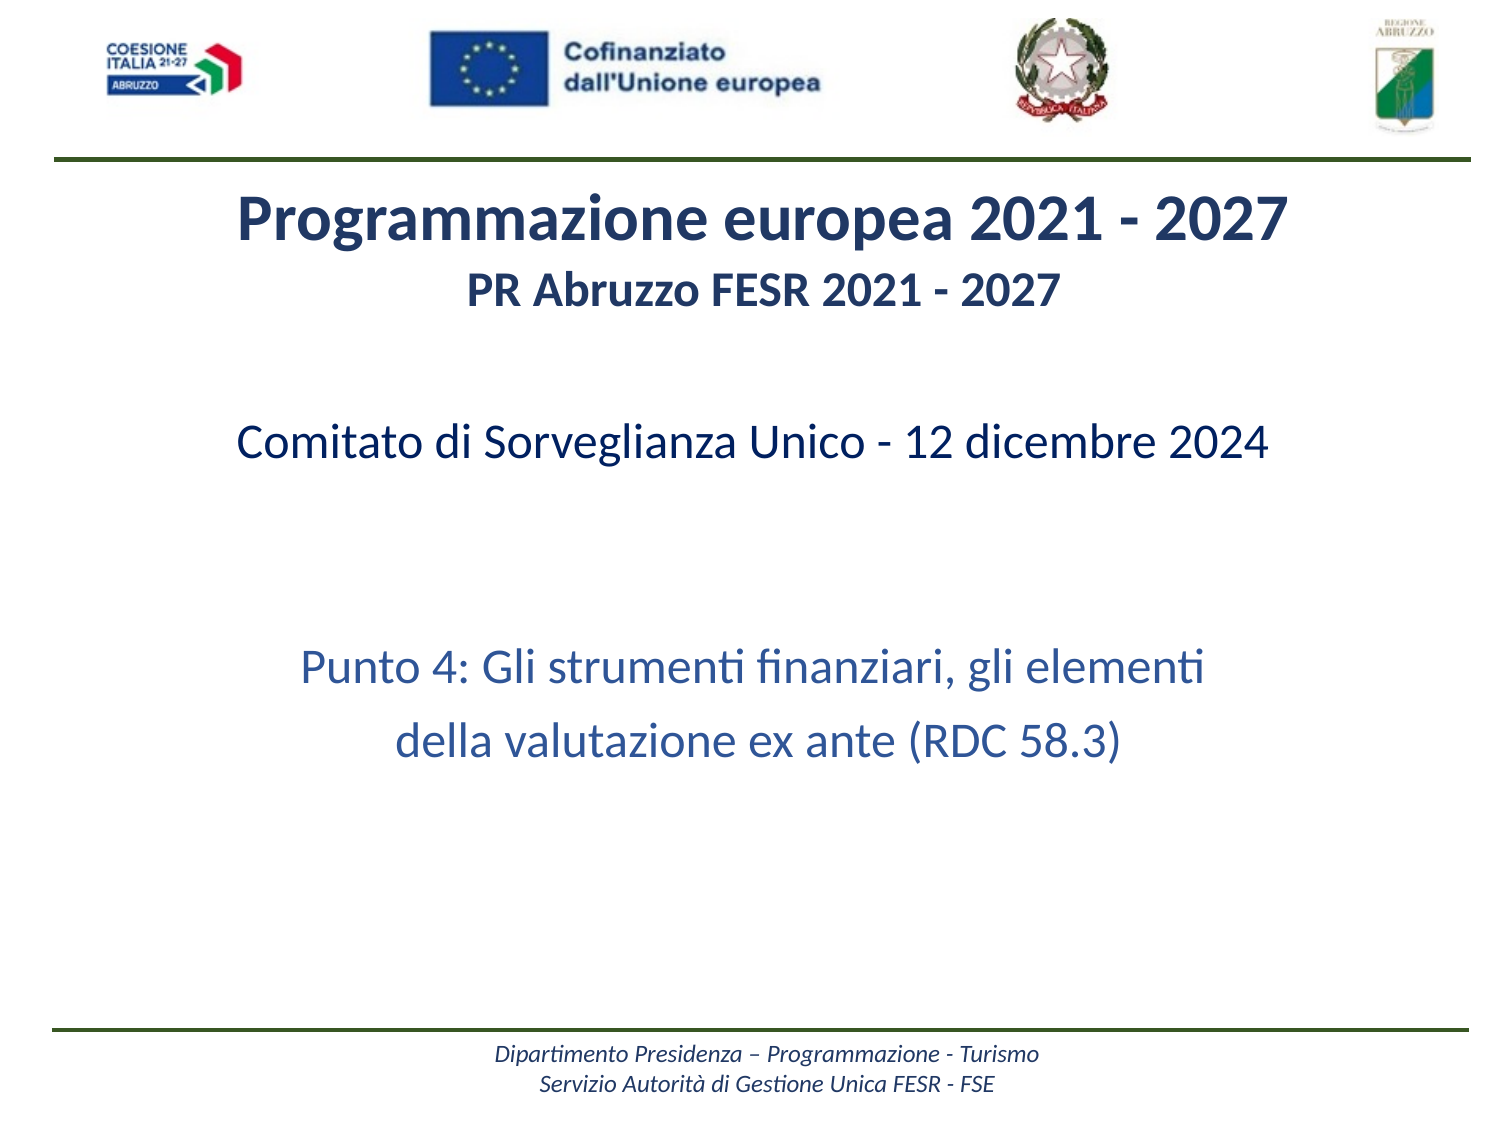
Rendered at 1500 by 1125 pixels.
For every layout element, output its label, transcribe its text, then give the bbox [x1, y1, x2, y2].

text_box PR Abruzzo FESR 2021 - 2027 [58, 249, 1470, 325]
picture [82, 18, 1439, 137]
text_box Programmazione europea 2021 - 2027 [58, 166, 1470, 249]
subtitle Comitato di Sorveglianza Unico - 12 dicembre 2024 Punto 4: Gli strumenti finanziari, gli elementi della valutazione ex ante (RDC 58.3) [136, 407, 1381, 831]
